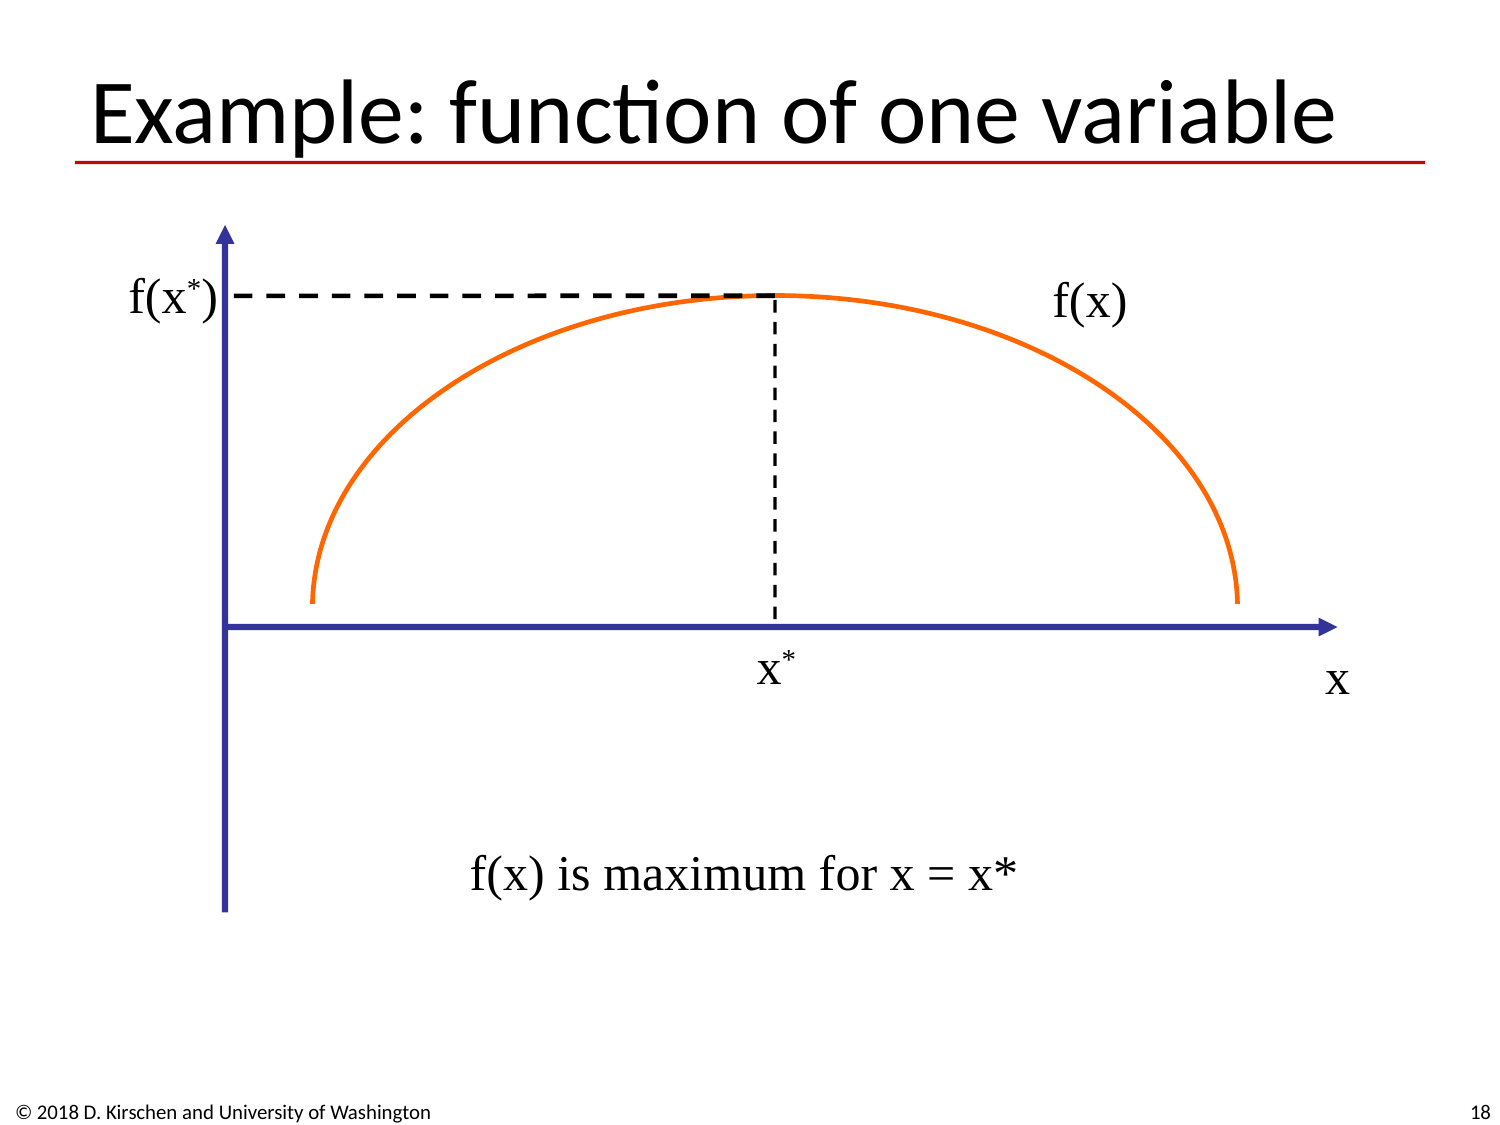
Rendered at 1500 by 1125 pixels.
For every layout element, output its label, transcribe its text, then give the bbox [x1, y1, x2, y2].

text_box f(x*) [113, 256, 234, 331]
text_box f(x) [1037, 260, 1143, 293]
slide_number © 2018 D. Kirschen and University of Washington [0, 1081, 644, 1125]
title Example: function of one variable [75, 19, 1425, 195]
text_box [218, 224, 232, 256]
text_box f(x) is maximum for x = x* [454, 832, 1046, 908]
slide_number 18 [1156, 1081, 1500, 1125]
text_box [226, 620, 1338, 634]
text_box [312, 295, 1238, 609]
text_box x* [741, 627, 812, 702]
text_box x [1310, 636, 1365, 712]
